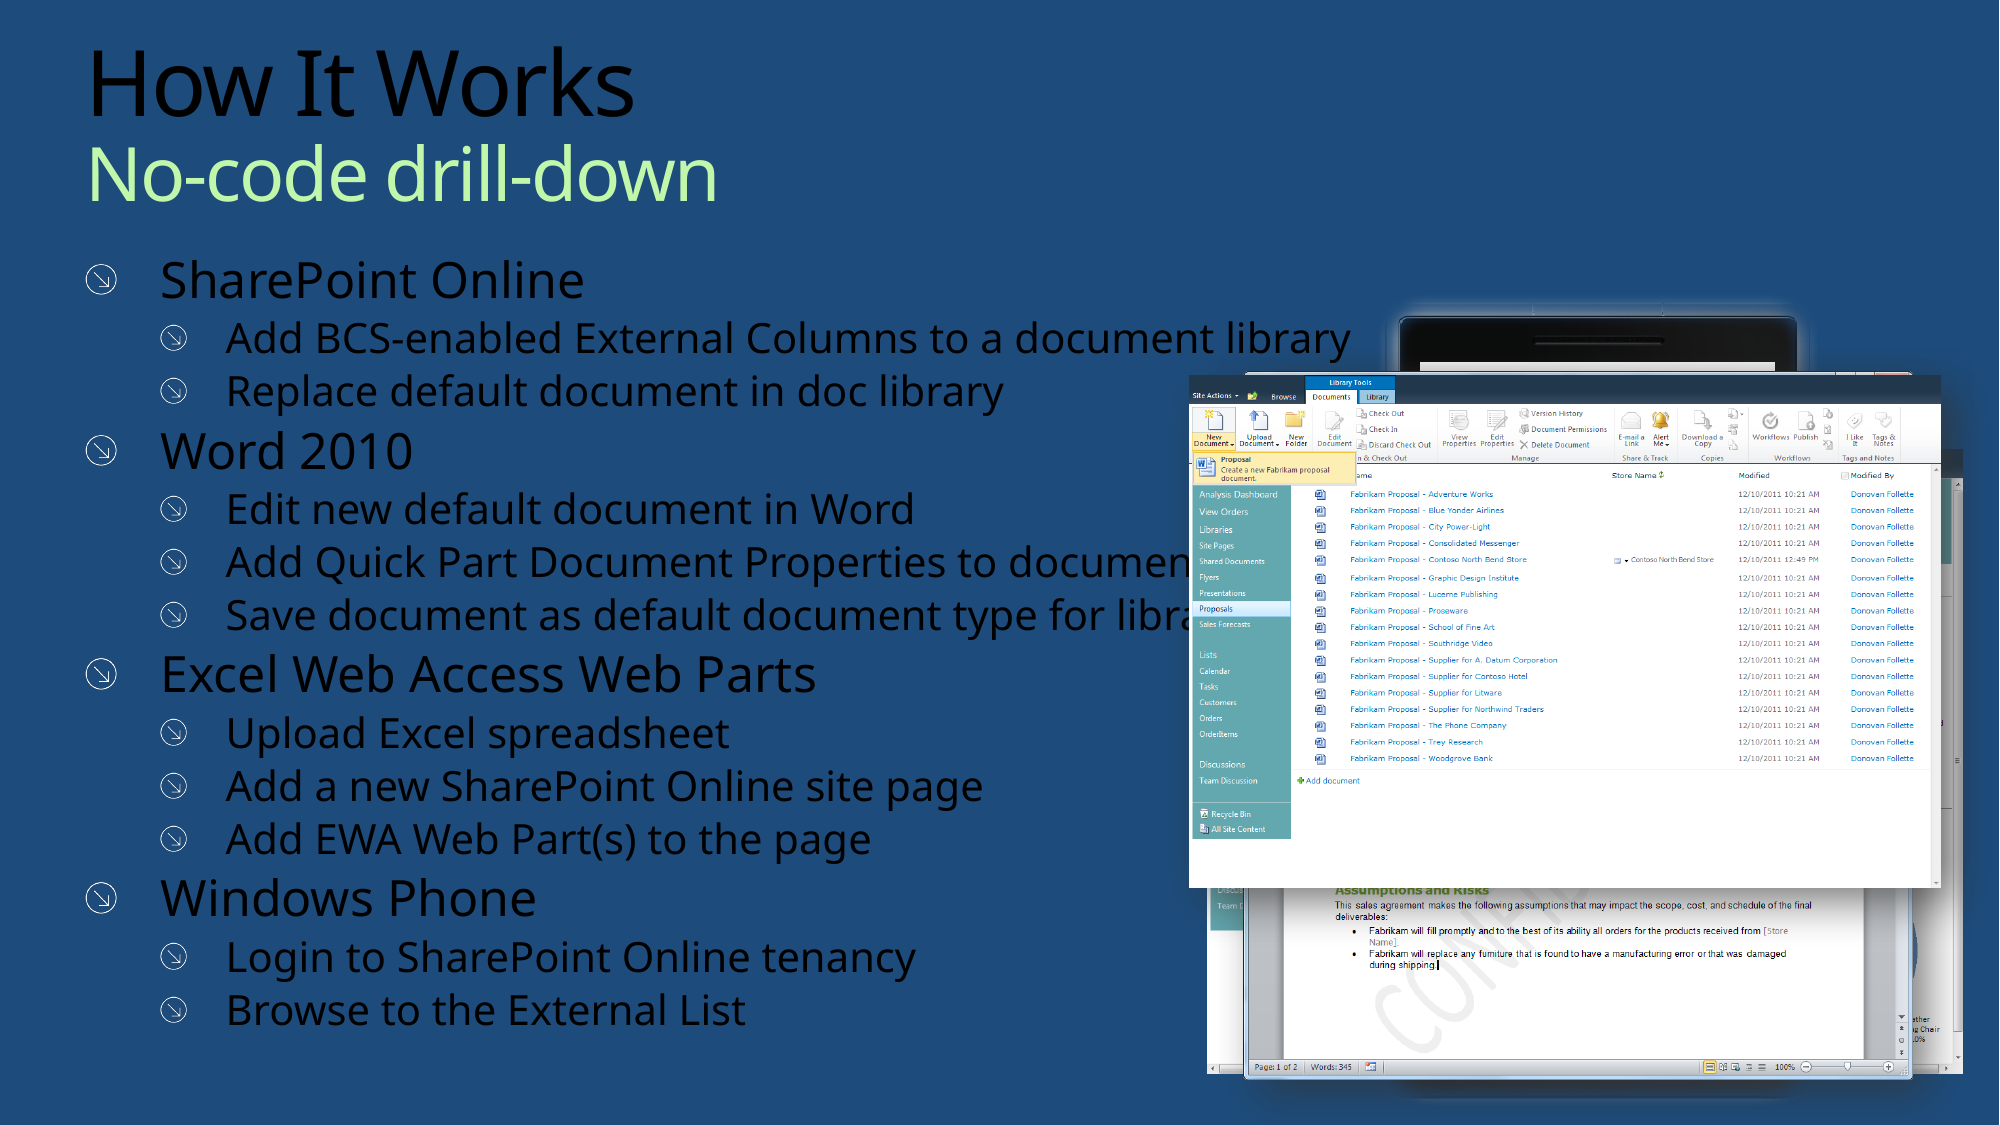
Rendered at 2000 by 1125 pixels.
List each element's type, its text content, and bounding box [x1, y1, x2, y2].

picture [160, 825, 187, 852]
list SharePoint Online Add BCS-enabled External Columns to a document library Replace default document in doc library Word 2010 Edit new default document in Word Add Quick Part Document Properties to document Save document as default document type for library Excel Web Access Web Parts Upload Excel spreadsheet Add a new SharePoint Online site page Add EWA Web Part(s) to the page Windows Phone Login to SharePoint Online tenancy Browse to the External List [85, 255, 1914, 1066]
picture [160, 601, 187, 628]
picture [160, 996, 187, 1023]
picture [160, 548, 187, 575]
picture [160, 377, 187, 404]
picture [160, 942, 187, 970]
picture [160, 772, 187, 799]
picture [160, 718, 187, 746]
title How It Works No-code drill-down [85, 37, 1914, 220]
picture [85, 881, 117, 914]
picture [85, 263, 117, 295]
picture [160, 324, 187, 351]
picture [160, 495, 187, 522]
picture [85, 657, 117, 690]
picture [1189, 287, 1963, 1107]
picture [85, 434, 117, 466]
